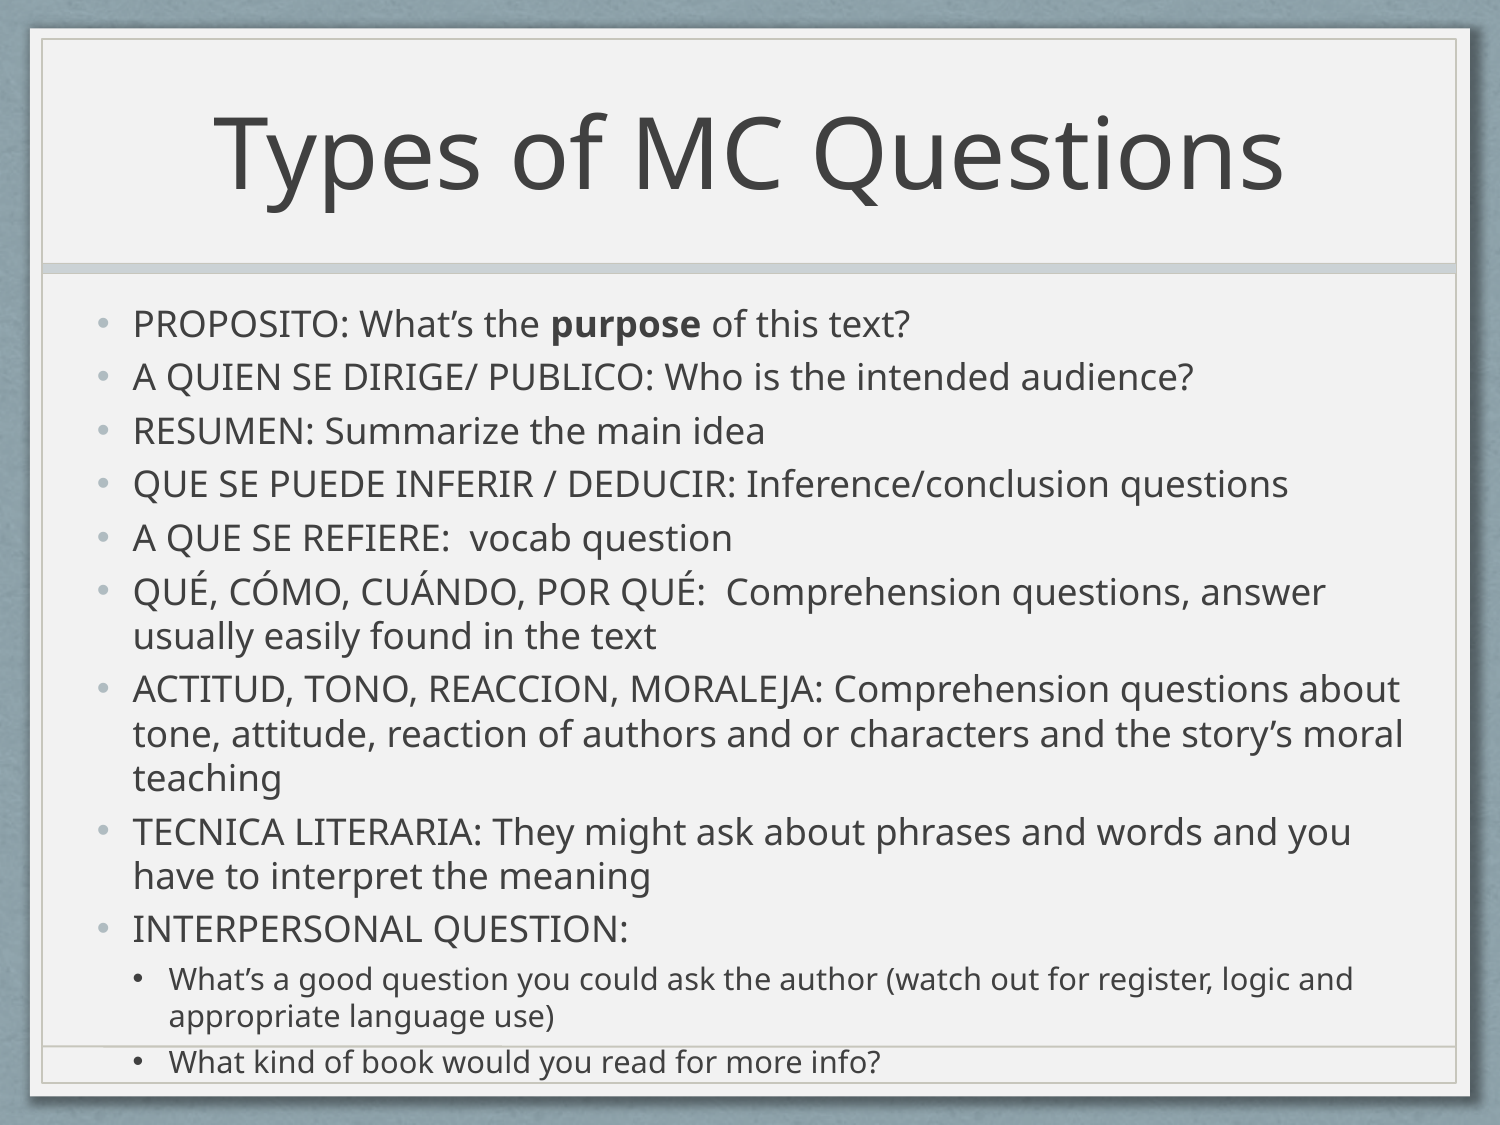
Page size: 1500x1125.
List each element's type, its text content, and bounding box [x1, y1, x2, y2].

list PROPOSITO: What’s the purpose of this text? A QUIEN SE DIRIGE/ PUBLICO: Who is the intended audience? RESUMEN: Summarize the main idea QUE SE PUEDE INFERIR / DEDUCIR: Inference/conclusion questions A QUE SE REFIERE: vocab question QUÉ, CÓMO, CUÁNDO, POR QUÉ: Comprehension questions, answer usually easily found in the text ACTITUD, TONO, REACCION, MORALEJA: Comprehension questions about tone, attitude, reaction of authors and or characters and the story’s moral teaching TECNICA LITERARIA: They might ask about phrases and words and you have to interpret the meaning INTERPERSONAL QUESTION: What’s a good question you could ask the author (watch out for register, logic and appropriate language use) What kind of book would you read for more info? [26, 292, 1428, 1092]
title Types of MC Questions [147, 40, 1353, 260]
